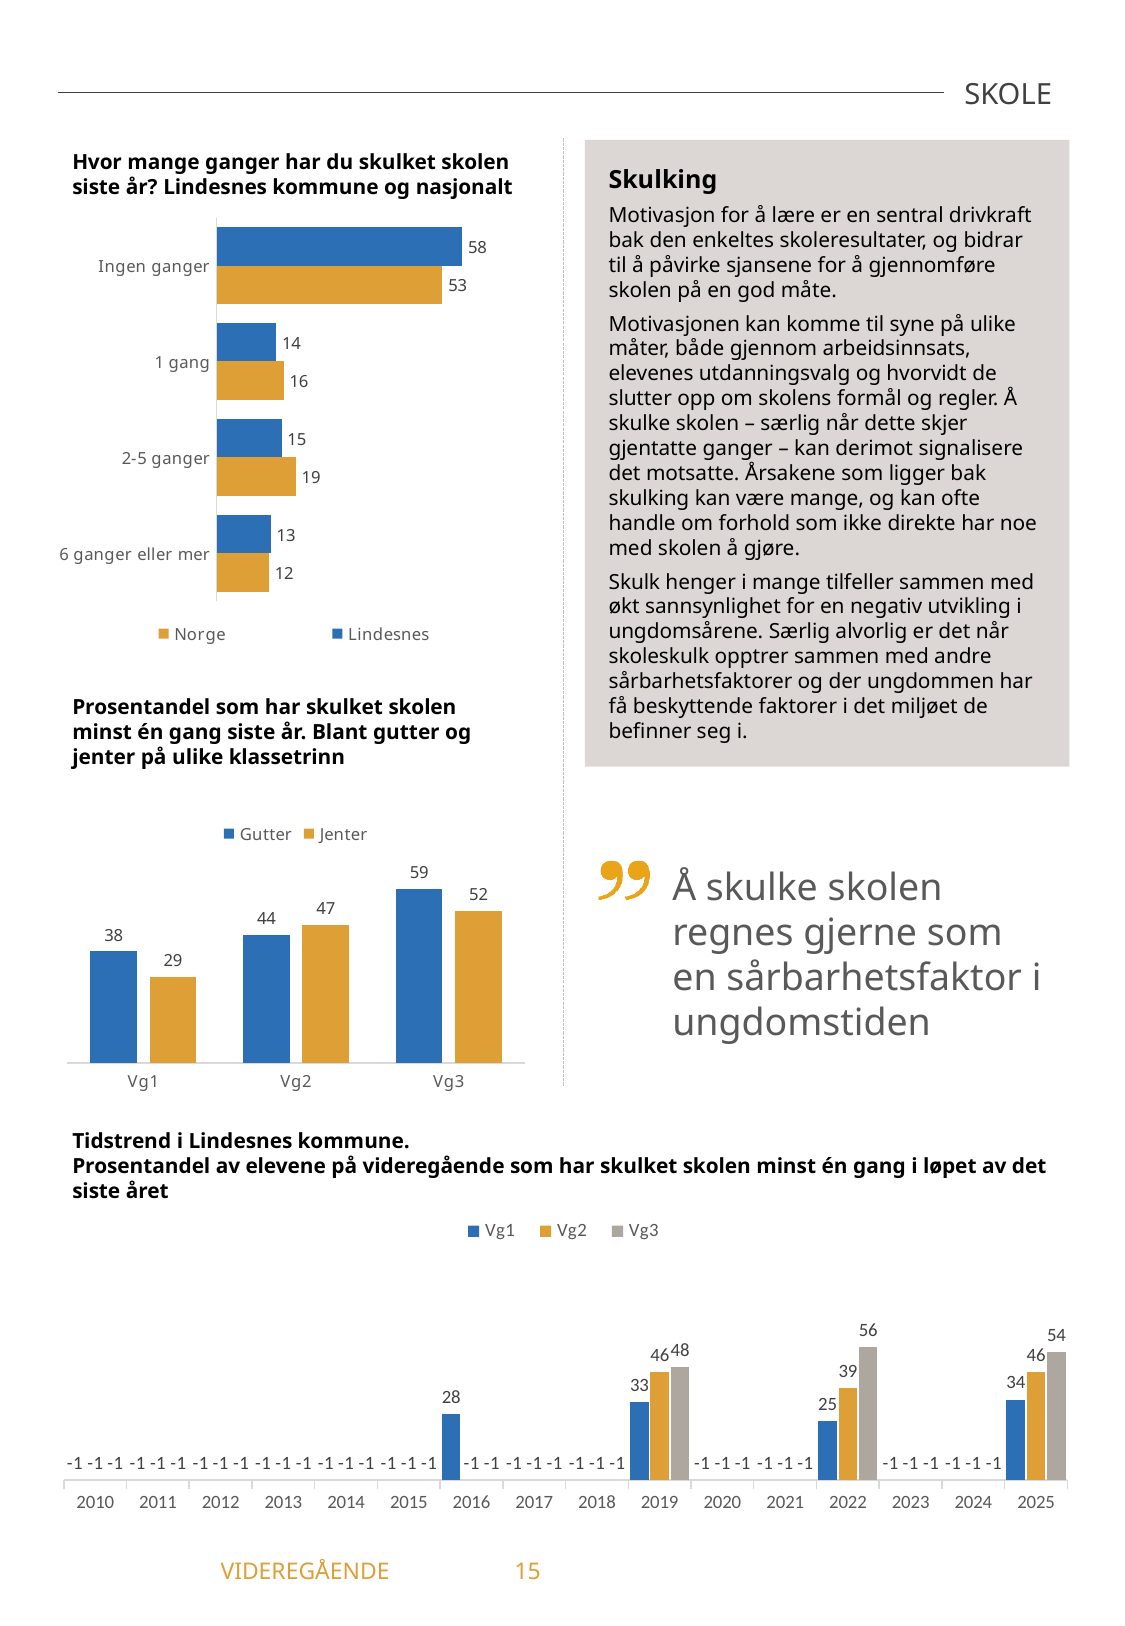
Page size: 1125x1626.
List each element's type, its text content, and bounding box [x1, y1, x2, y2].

picture [592, 855, 653, 905]
text_box SKOLE [57, 68, 1067, 118]
text_box Å skulke skolen regnes gjerne som en sårbarhetsfaktor i ungdomstiden [653, 855, 1066, 1051]
chart [57, 805, 535, 1099]
chart [57, 216, 533, 659]
text_box Prosentandel som har skulket skolen minst én gang siste år. Blant gutter og jenter på ulike klassetrinn [57, 686, 533, 776]
chart [57, 1203, 1070, 1525]
text_box Tidstrend i Lindesnes kommune. Prosentandel av elevene på videregående som har skulket skolen minst én gang i løpet av det siste året [57, 1120, 1070, 1203]
text_box Hvor mange ganger har du skulket skolen siste år? Lindesnes kommune og nasjonalt [57, 141, 533, 206]
text_box VIDEREGÅENDE 15 [49, 1549, 1125, 1592]
text_box Skulking Motivasjon for å lære er en sentral drivkraft bak den enkeltes skoleresultater, og bidrar til å påvirke sjansene for å gjennomføre skolen på en god måte. Motivasjonen kan komme til syne på ulike måter, både gjennom arbeidsinnsats, elevenes utdanningsvalg og hvorvidt de slutter opp om skolens formål og regler. Å skulke skolen – særlig når dette skjer gjentatte ganger – kan derimot signalisere det motsatte. Årsakene som ligger bak skulking kan være mange, og kan ofte handle om forhold som ikke direkte har noe med skolen å gjøre. Skulk henger i mange tilfeller sammen med økt sannsynlighet for en negativ utvikling i ungdomsårene. Særlig alvorlig er det når skoleskulk opptrer sammen med andre sårbarhetsfaktorer og der ungdommen har få beskyttende faktorer i det miljøet de befinner seg i. [584, 139, 1070, 767]
